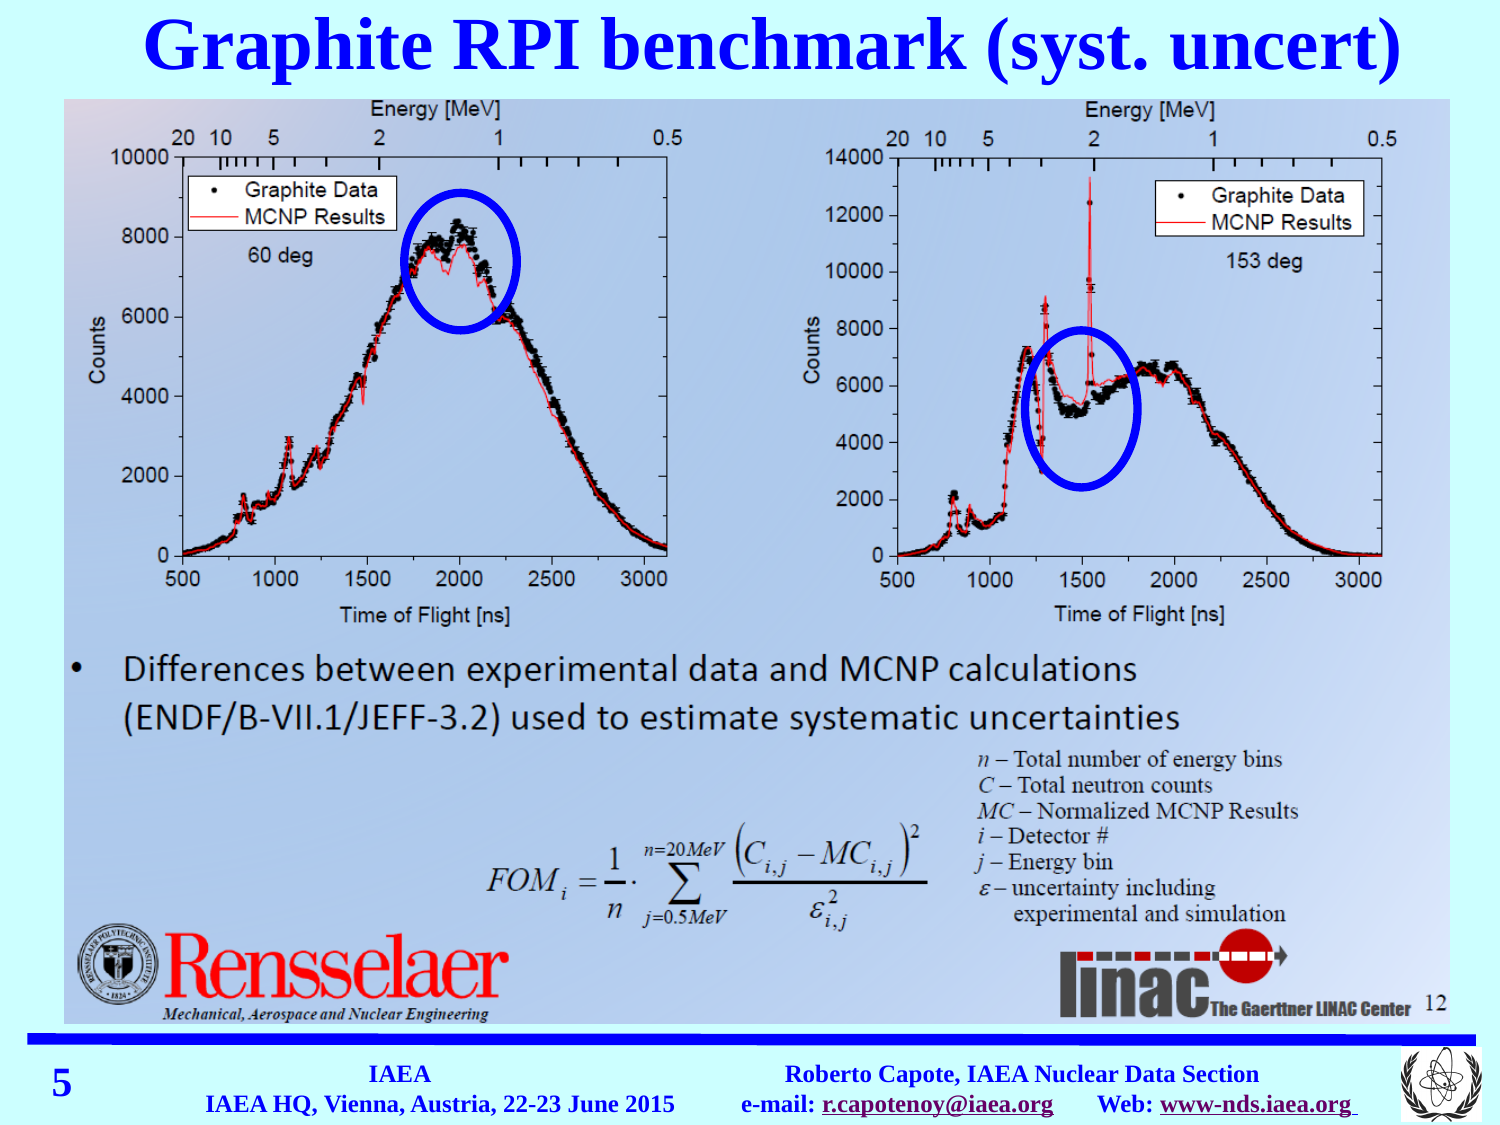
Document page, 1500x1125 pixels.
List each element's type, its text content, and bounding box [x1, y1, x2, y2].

picture [1401, 1047, 1482, 1122]
text_box Graphite RPI benchmark (syst. uncert) [52, 0, 1419, 93]
picture [63, 99, 1451, 1024]
